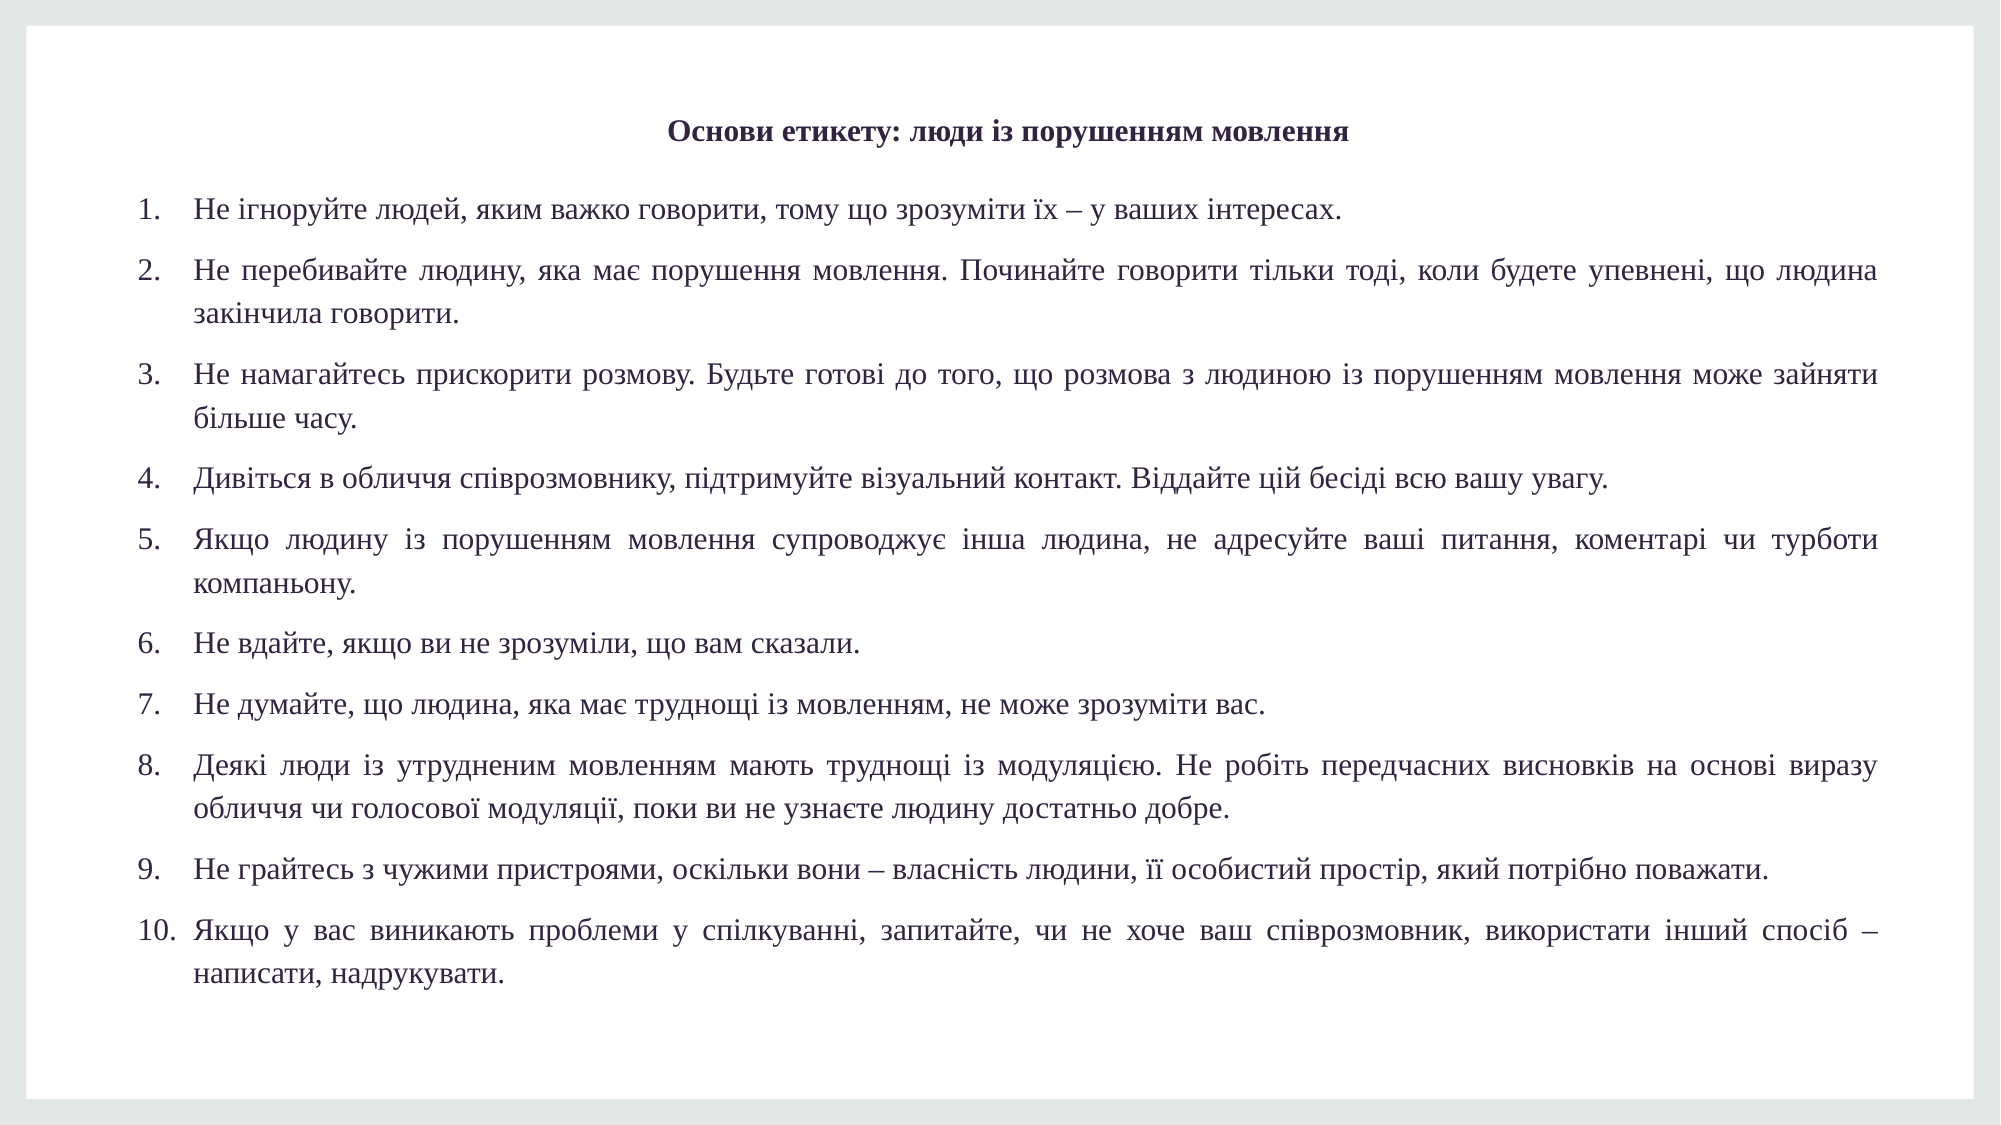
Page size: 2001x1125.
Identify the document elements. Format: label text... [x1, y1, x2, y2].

list Основи етикету: люди із порушенням мовлення Не ігноруйте людей, яким важко говорити, тому що зрозуміти їх – у ваших інтересах. Не перебивайте людину, яка має порушення мовлення. Починайте говорити тільки тоді, коли будете упевнені, що людина закінчила говорити. Не намагайтесь прискорити розмову. Будьте готові до того, що розмова з людиною із порушенням мовлення може зайняти більше часу. Дивіться в обличчя співрозмовнику, підтримуйте візуальний контакт. Віддайте цій бесіді всю вашу увагу. Якщо людину із порушенням мовлення супроводжує інша людина, не адресуйте ваші питання, коментарі чи турботи компаньону. Не вдайте, якщо ви не зрозуміли, що вам сказали. Не думайте, що людина, яка має труднощі із мовленням, не може зрозуміти вас. Деякі люди із утрудненим мовленням мають труднощі із модуляцією. Не робіть передчасних висновків на основі виразу обличчя чи голосової модуляції, поки ви не узнаєте людину достатньо добре. Не грайтесь з чужими пристроями, оскільки вони – власність людини, її особистий простір, який потрібно поважати. Якщо у вас виникають проблеми у спілкуванні, запитайте, чи не хоче ваш співрозмовник, використати інший спосіб – написати, надрукувати. [122, 96, 1895, 1006]
